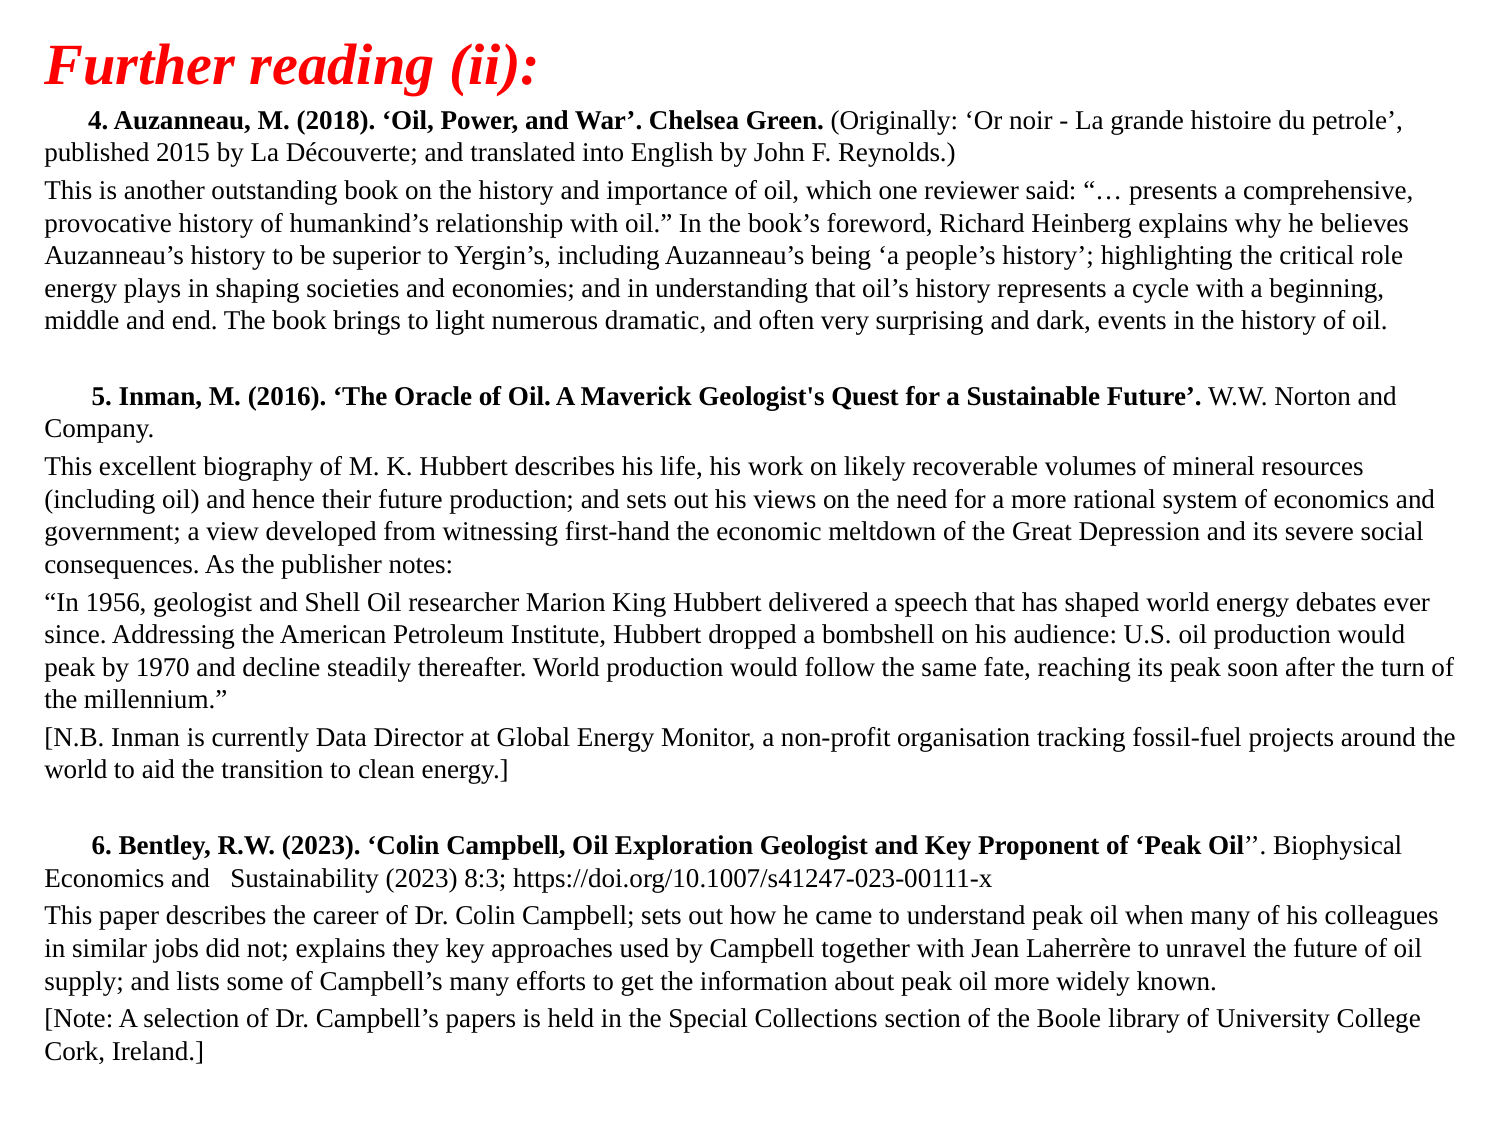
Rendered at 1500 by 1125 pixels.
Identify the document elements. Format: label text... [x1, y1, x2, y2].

list Further reading (ii): 4. Auzanneau, M. (2018). ‘Oil, Power, and War’. Chelsea Green. (Originally: ‘Or noir - La grande histoire du petrole’, published 2015 by La Découverte; and translated into English by John F. Reynolds.) This is another outstanding book on the history and importance of oil, which one reviewer said: “… presents a comprehensive, provocative history of humankind’s relationship with oil.” In the book’s foreword, Richard Heinberg explains why he believes Auzanneau’s history to be superior to Yergin’s, including Auzanneau’s being ‘a people’s history’; highlighting the critical role energy plays in shaping societies and economies; and in understanding that oil’s history represents a cycle with a beginning, middle and end. The book brings to light numerous dramatic, and often very surprising and dark, events in the history of oil. 5. Inman, M. (2016). ‘The Oracle of Oil. A Maverick Geologist's Quest for a Sustainable Future’. W.W. Norton and Company. This excellent biography of M. K. Hubbert describes his life, his work on likely recoverable volumes of mineral resources (including oil) and hence their future production; and sets out his views on the need for a more rational system of economics and government; a view developed from witnessing first-hand the economic meltdown of the Great Depression and its severe social consequences. As the publisher notes: “In 1956, geologist and Shell Oil researcher Marion King Hubbert delivered a speech that has shaped world energy debates ever since. Addressing the American Petroleum Institute, Hubbert dropped a bombshell on his audience: U.S. oil production would peak by 1970 and decline steadily thereafter. World production would follow the same fate, reaching its peak soon after the turn of the millennium.” [N.B. Inman is currently Data Director at Global Energy Monitor, a non-profit organisation tracking fossil-fuel projects around the world to aid the transition to clean energy.] 6. Bentley, R.W. (2023). ‘Colin Campbell, Oil Exploration Geologist and Key Proponent of ‘Peak Oil’’. Biophysical Economics and Sustainability (2023) 8:3; https://doi.org/10.1007/s41247-023-00111-x This paper describes the career of Dr. Colin Campbell; sets out how he came to understand peak oil when many of his colleagues in similar jobs did not; explains they key approaches used by Campbell together with Jean Laherrère to unravel the future of oil supply; and lists some of Campbell’s many efforts to get the information about peak oil more widely known. [Note: A selection of Dr. Campbell’s papers is held in the Special Collections section of the Boole library of University College Cork, Ireland.] [29, 19, 1471, 1094]
